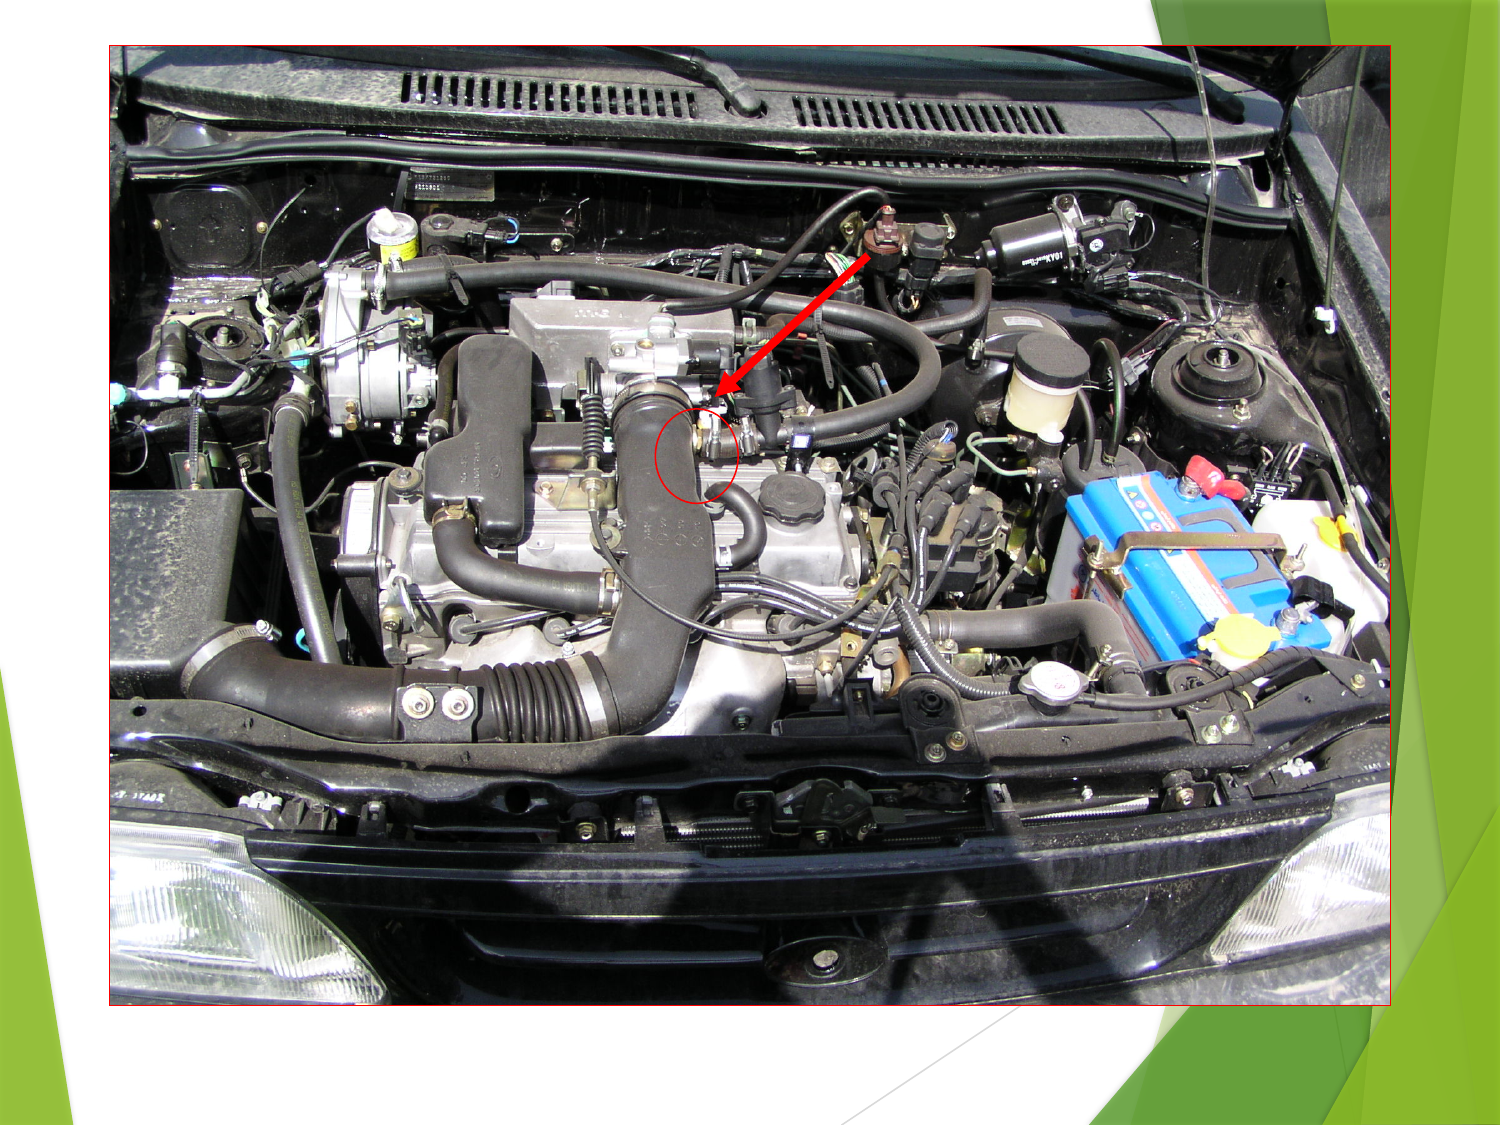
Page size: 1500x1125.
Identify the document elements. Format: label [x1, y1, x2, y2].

list [109, 45, 1391, 1007]
